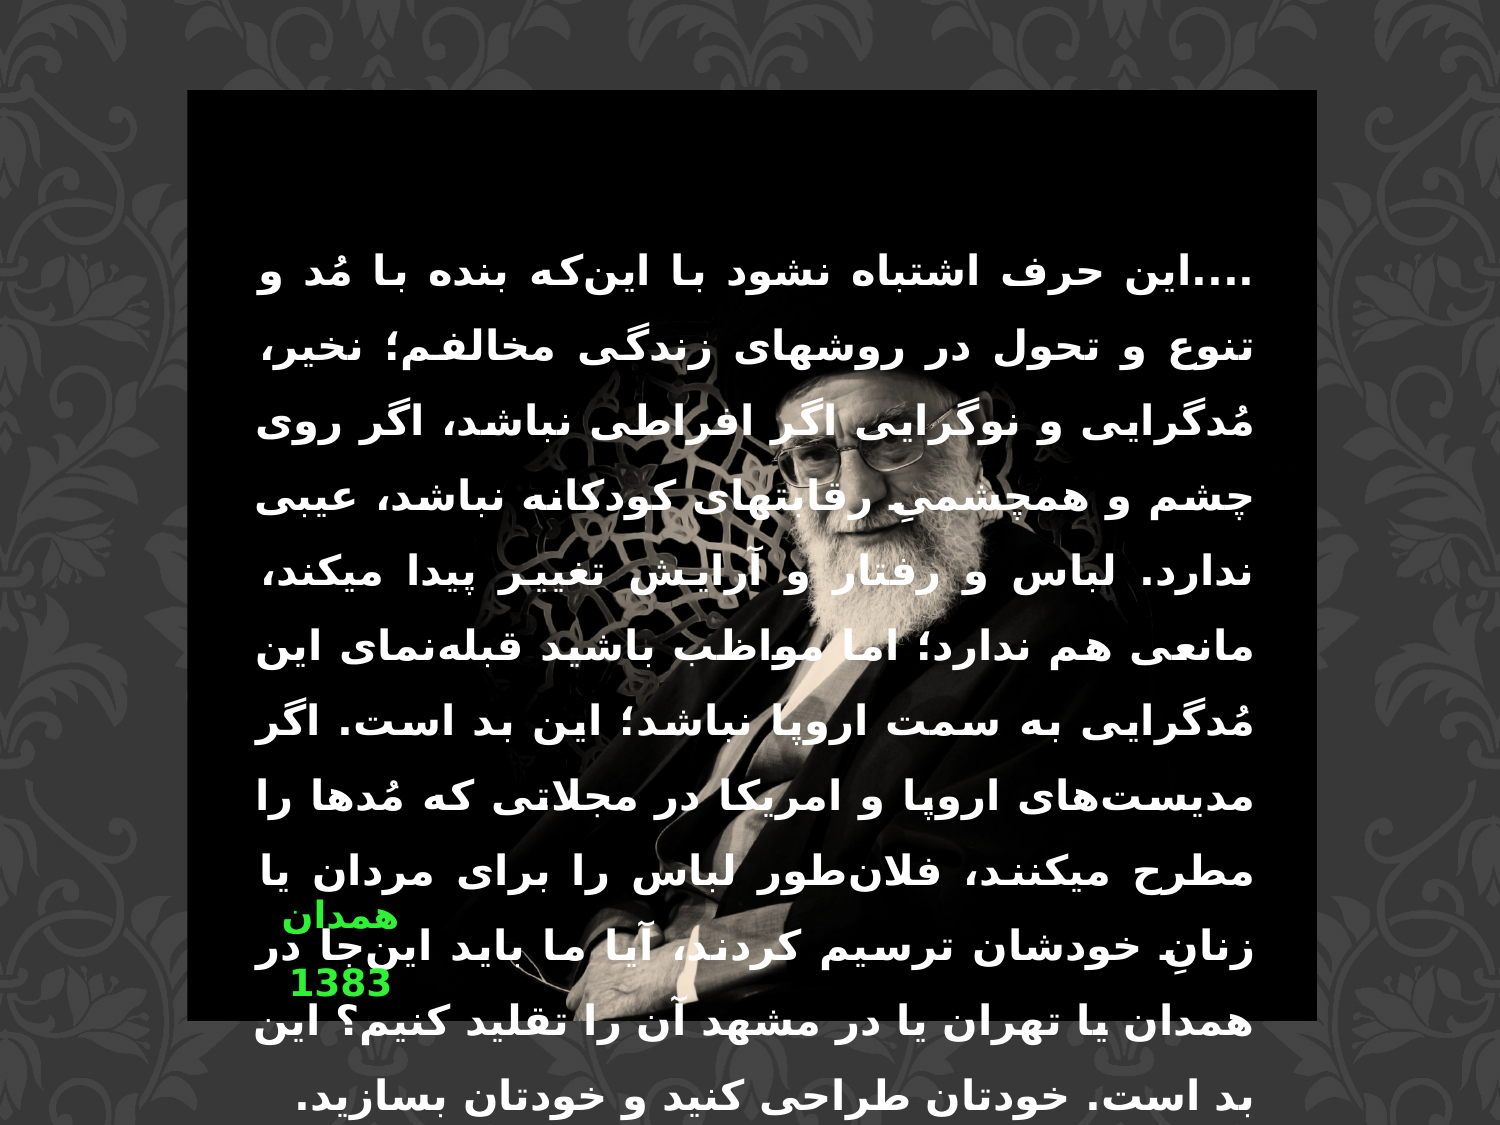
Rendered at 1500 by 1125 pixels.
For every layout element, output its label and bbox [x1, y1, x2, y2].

text_box [88, 89, 1318, 1021]
